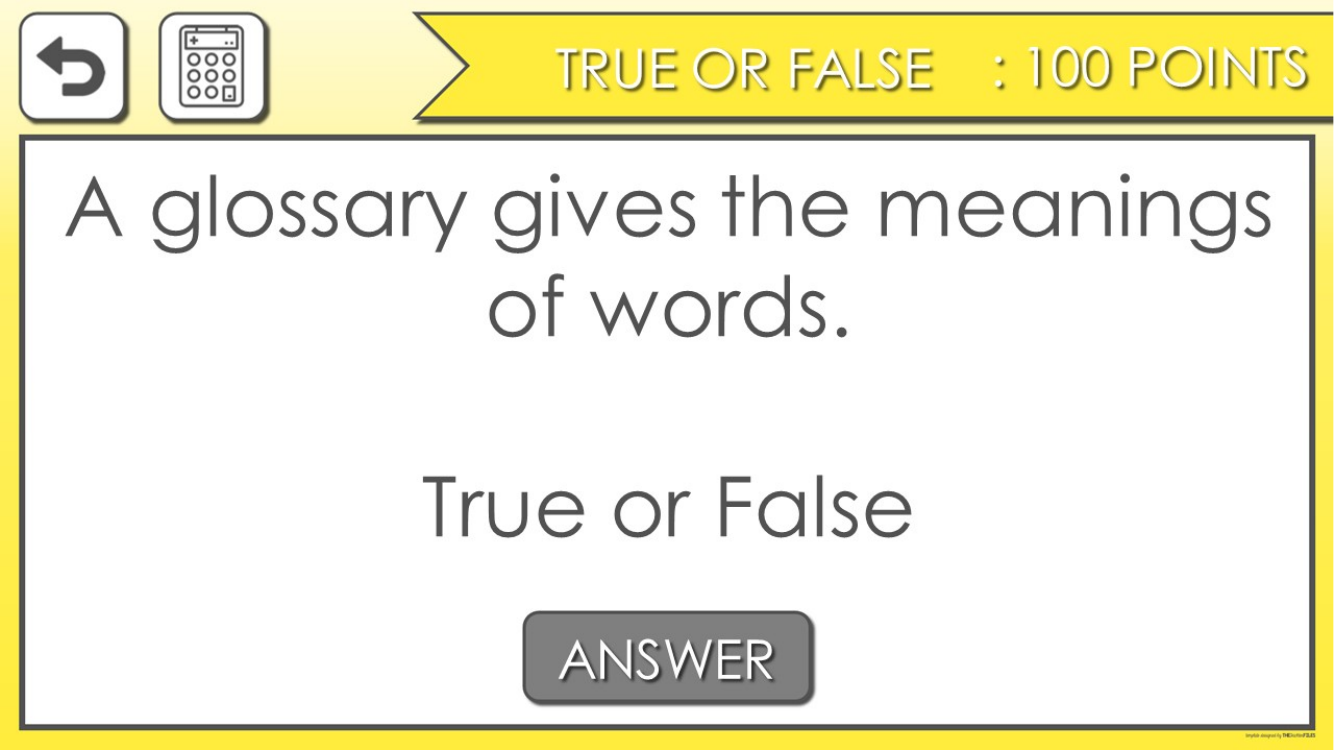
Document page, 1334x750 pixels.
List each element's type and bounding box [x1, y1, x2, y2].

picture [0, 0, 1334, 750]
text_box [507, 598, 829, 716]
text_box [157, 10, 271, 126]
text_box [16, 10, 131, 126]
